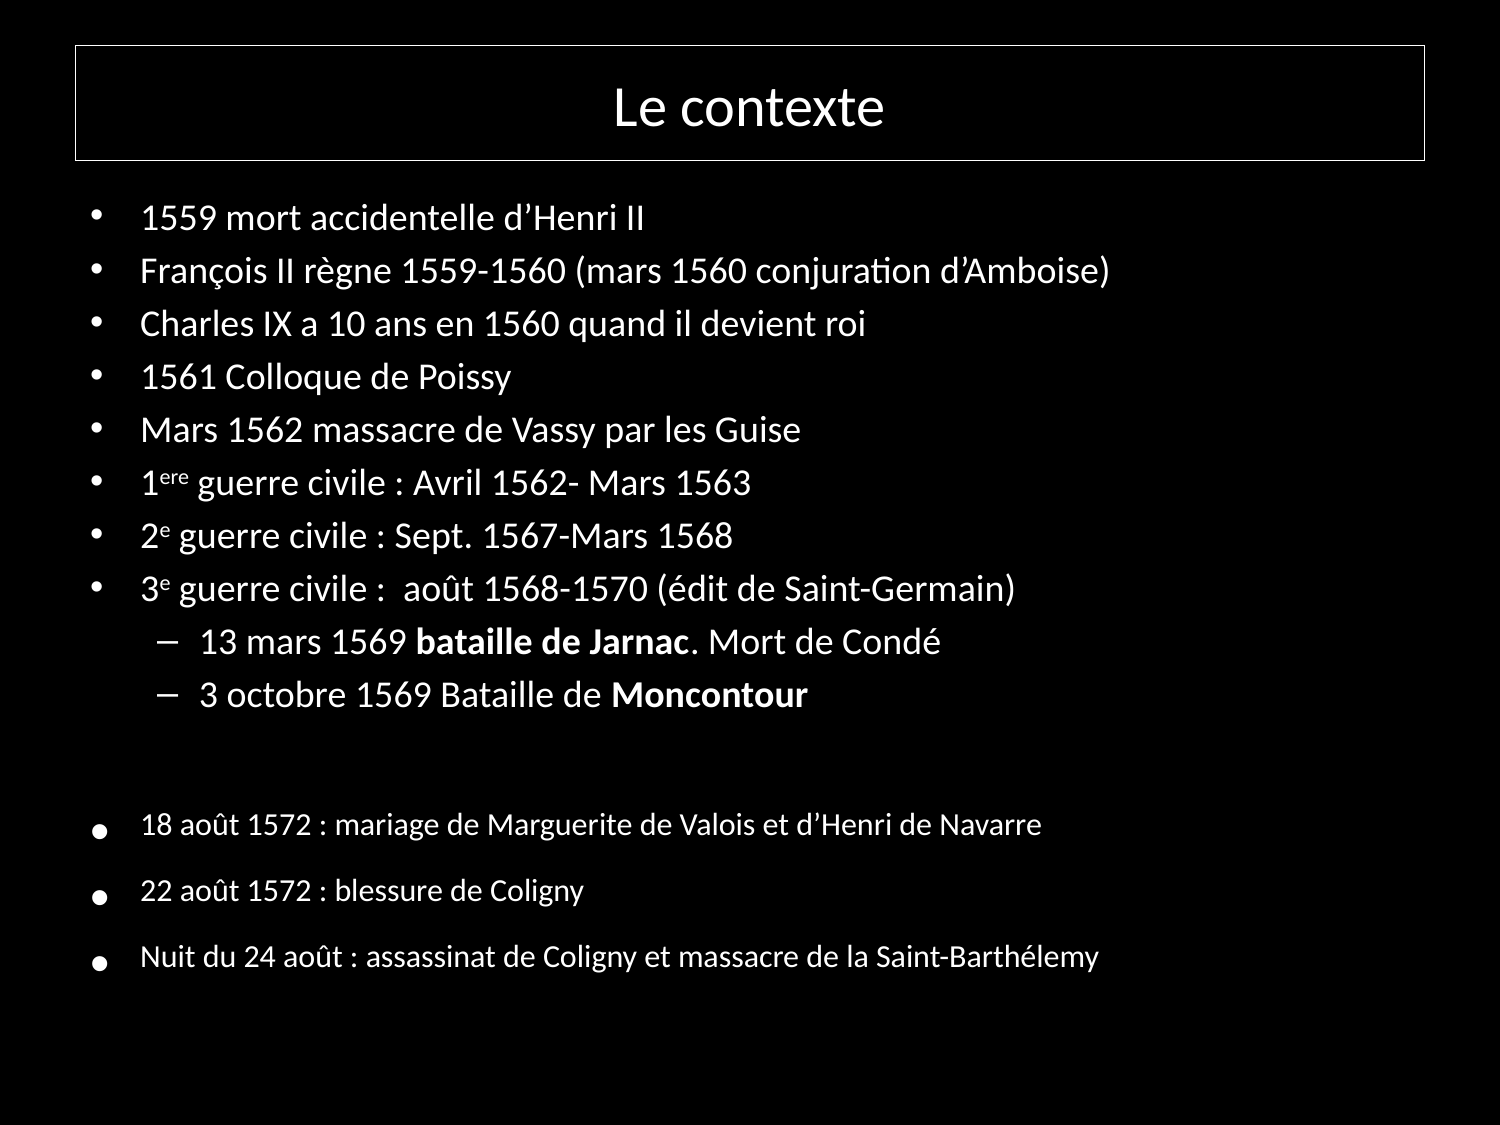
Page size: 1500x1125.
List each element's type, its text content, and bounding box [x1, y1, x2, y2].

list 1559 mort accidentelle d’Henri II François II règne 1559-1560 (mars 1560 conjuration d’Amboise) Charles IX a 10 ans en 1560 quand il devient roi 1561 Colloque de Poissy Mars 1562 massacre de Vassy par les Guise 1ere guerre civile : Avril 1562- Mars 1563 2e guerre civile : Sept. 1567-Mars 1568 3e guerre civile : août 1568-1570 (édit de Saint-Germain) 13 mars 1569 bataille de Jarnac. Mort de Condé 3 octobre 1569 Bataille de Moncontour 18 août 1572 : mariage de Marguerite de Valois et d’Henri de Navarre 22 août 1572 : blessure de Coligny Nuit du 24 août : assassinat de Coligny et massacre de la Saint-Barthélemy [75, 184, 1425, 1005]
title Le contexte [75, 45, 1425, 161]
